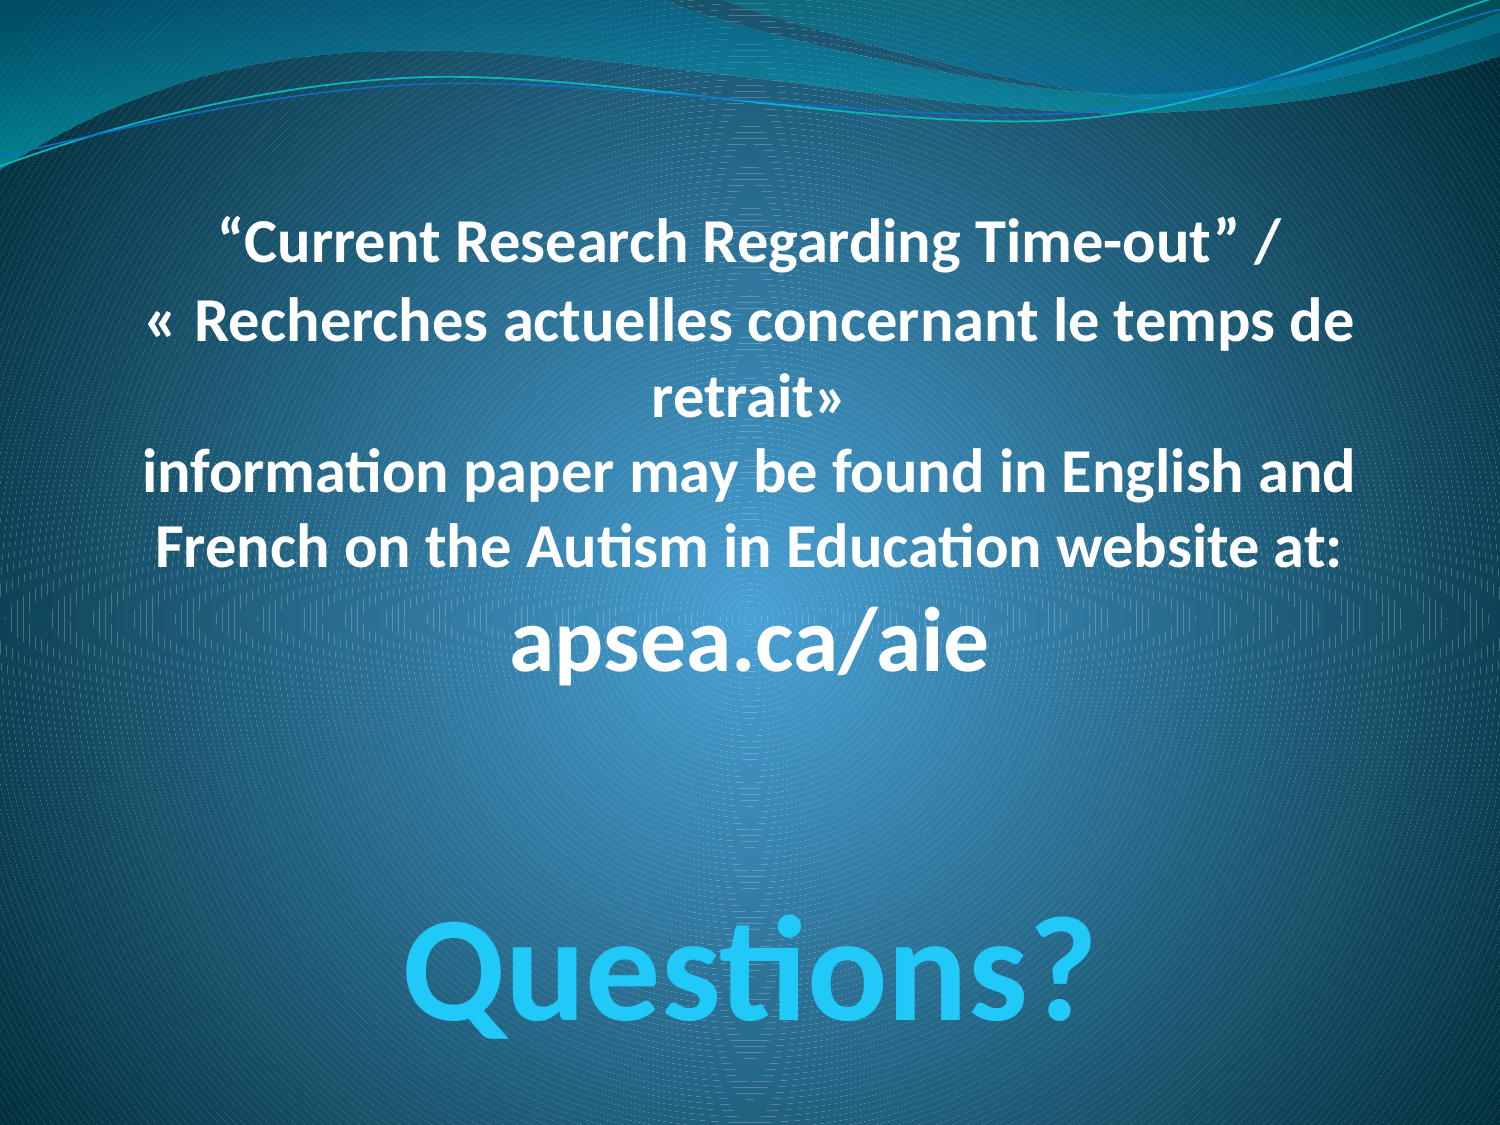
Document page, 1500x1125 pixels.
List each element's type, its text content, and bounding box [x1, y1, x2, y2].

title “Current Research Regarding Time-out” / « Recherches actuelles concernant le temps de retrait» information paper may be found in English and French on the Autism in Education website at: apsea.ca/aie Questions? [112, 162, 1388, 1050]
